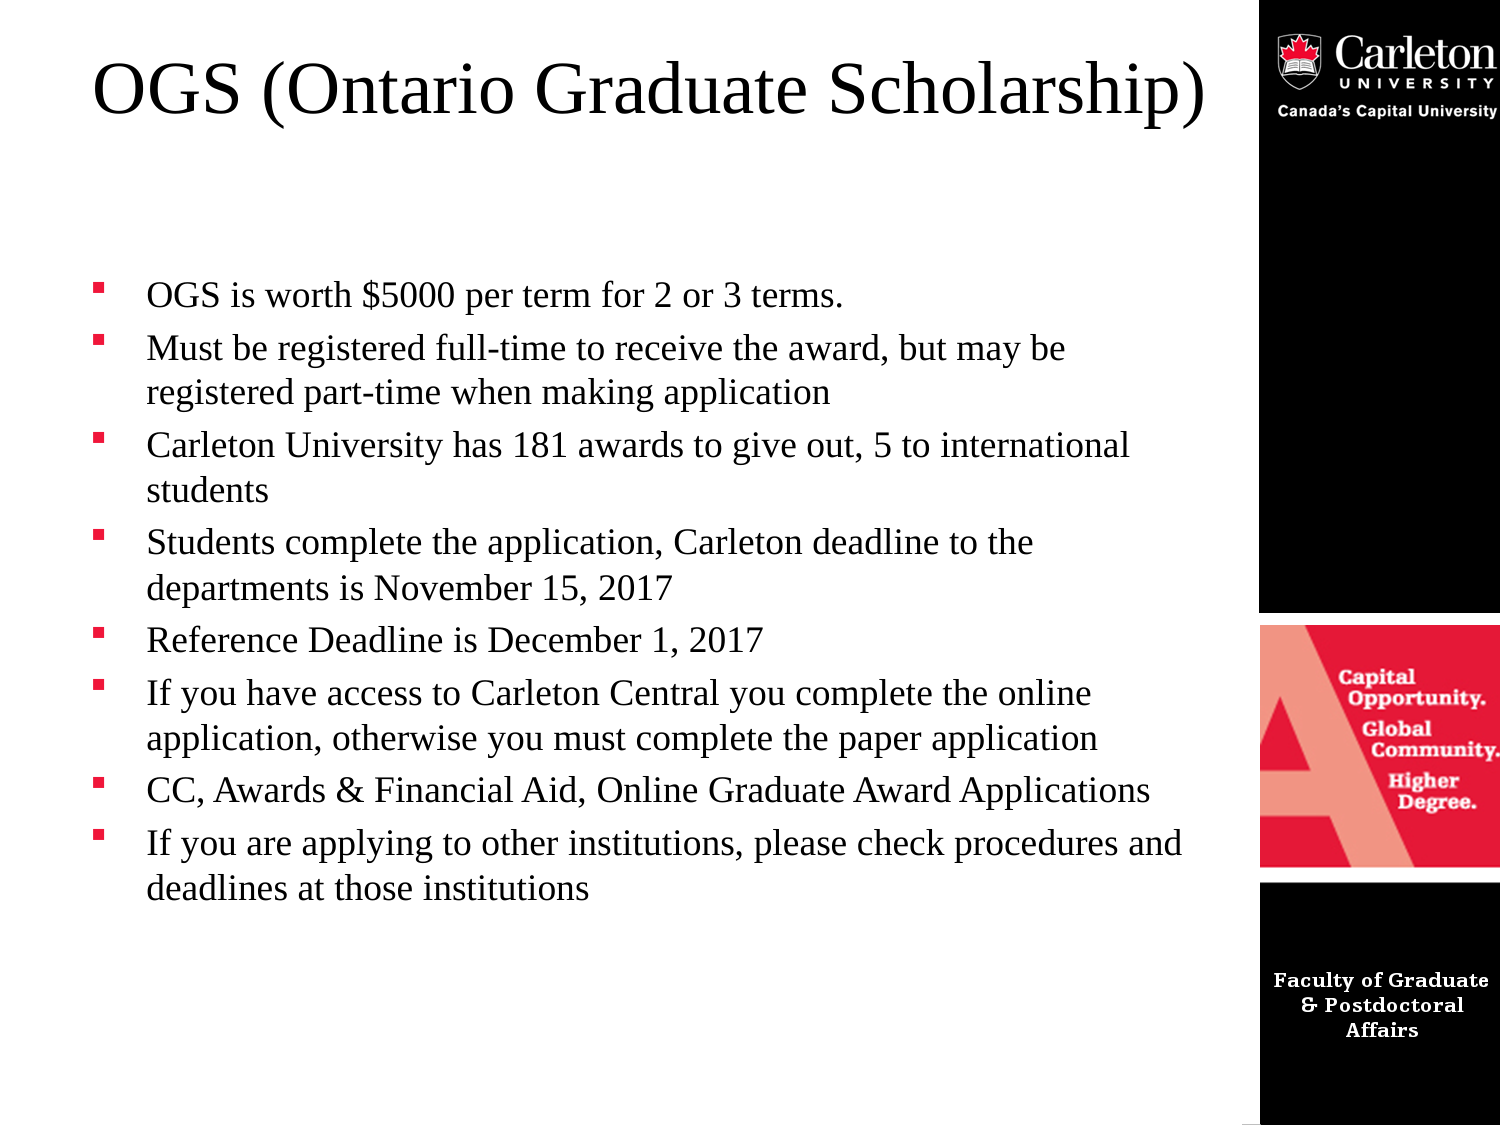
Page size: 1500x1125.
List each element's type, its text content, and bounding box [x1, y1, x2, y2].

picture [1241, 0, 1500, 1125]
list OGS is worth $5000 per term for 2 or 3 terms. Must be registered full-time to receive the award, but may be registered part-time when making application Carleton University has 181 awards to give out, 5 to international students Students complete the application, Carleton deadline to the departments is November 15, 2017 Reference Deadline is December 1, 2017 If you have access to Carleton Central you complete the online application, otherwise you must complete the paper application CC, Awards & Financial Aid, Online Graduate Award Applications If you are applying to other institutions, please check procedures and deadlines at those institutions [74, 262, 1226, 1006]
title OGS (Ontario Graduate Scholarship) [74, 44, 1226, 233]
